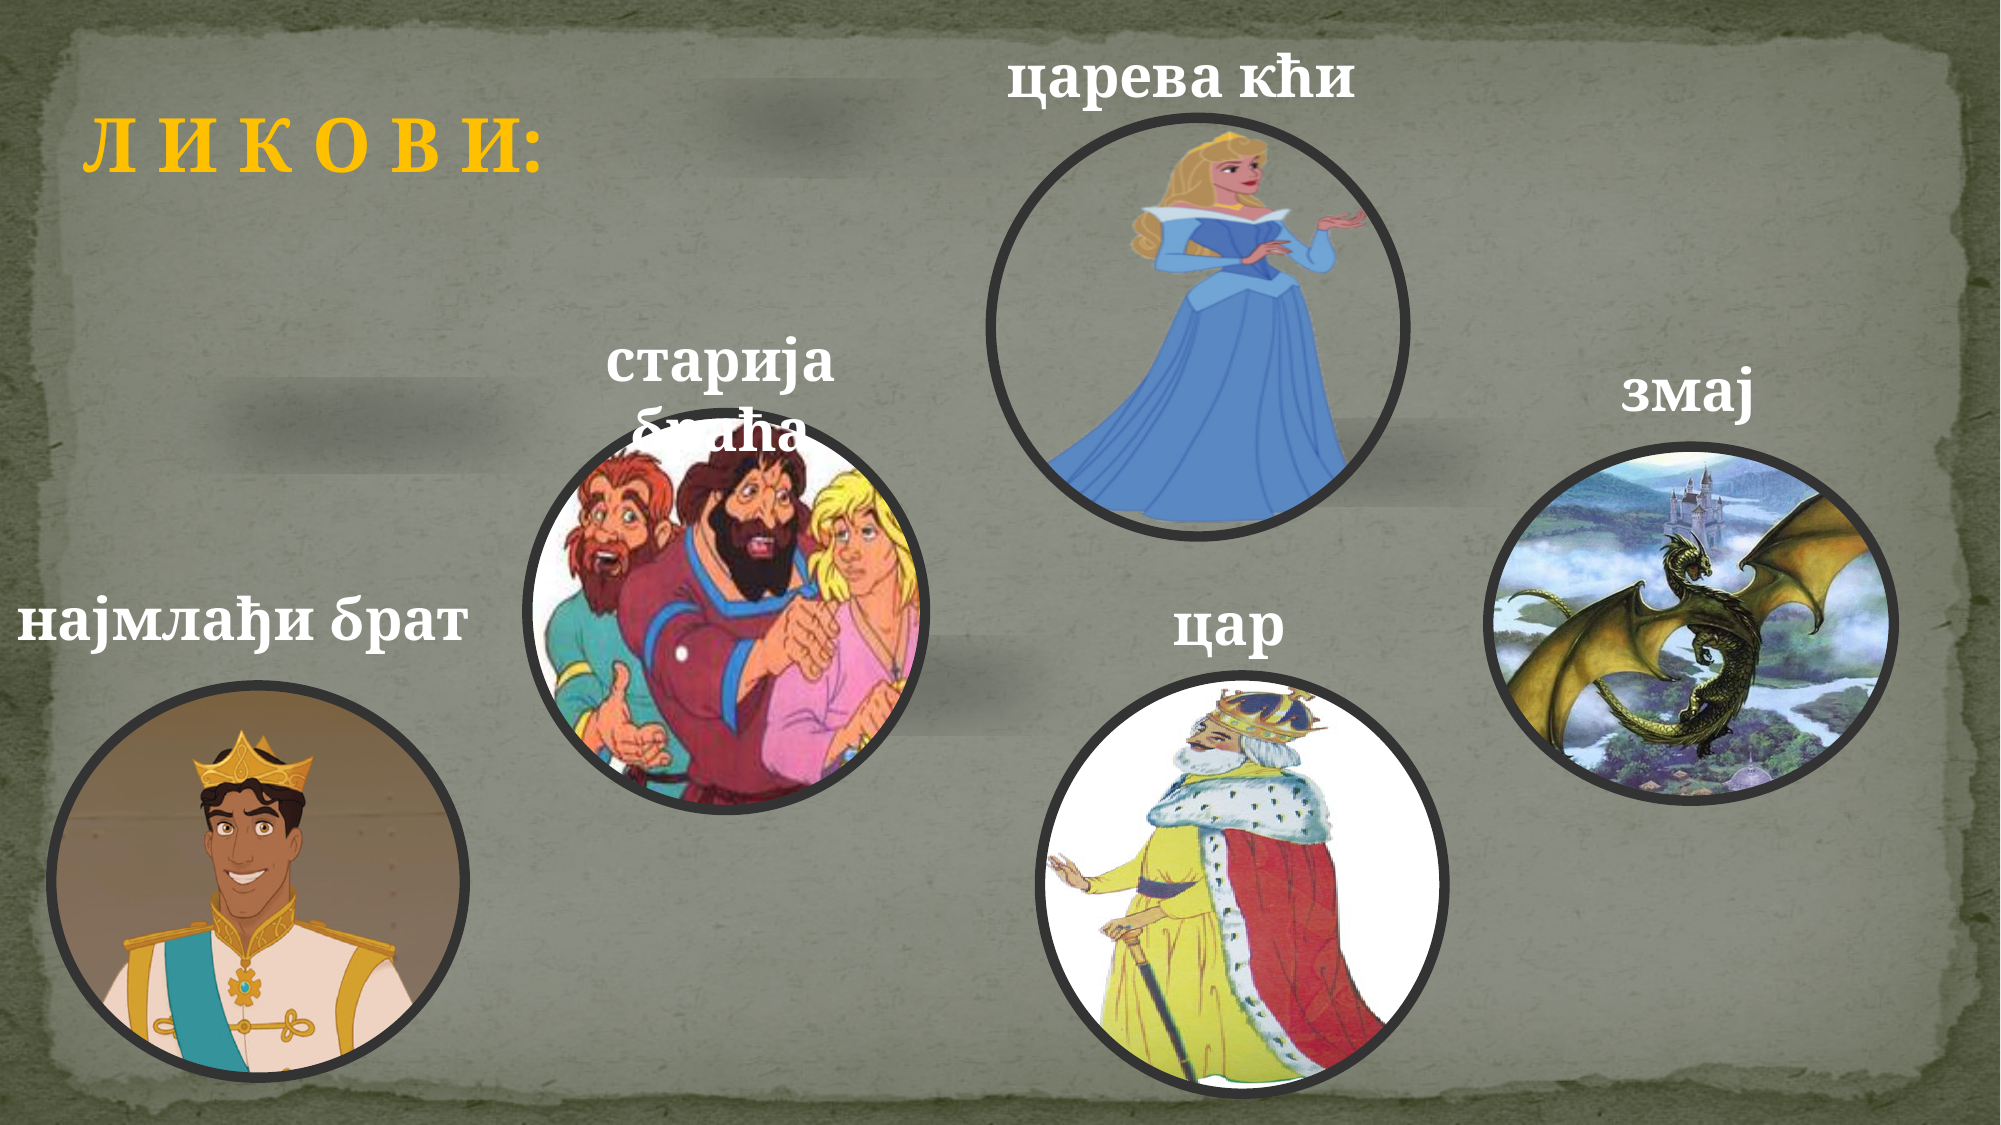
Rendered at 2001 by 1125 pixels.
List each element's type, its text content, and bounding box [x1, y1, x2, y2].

picture [52, 686, 465, 1077]
text_box најмлађи брат [0, 574, 487, 660]
text_box цар [1036, 579, 1424, 664]
text_box старија браћа [496, 316, 947, 471]
picture [1489, 447, 1893, 801]
text_box царева кћи [961, 31, 1401, 117]
picture [1040, 676, 1445, 1094]
picture [528, 414, 925, 811]
picture [991, 118, 1405, 536]
text_box змај [1494, 345, 1883, 431]
text_box Л И К О В И: [69, 89, 937, 195]
